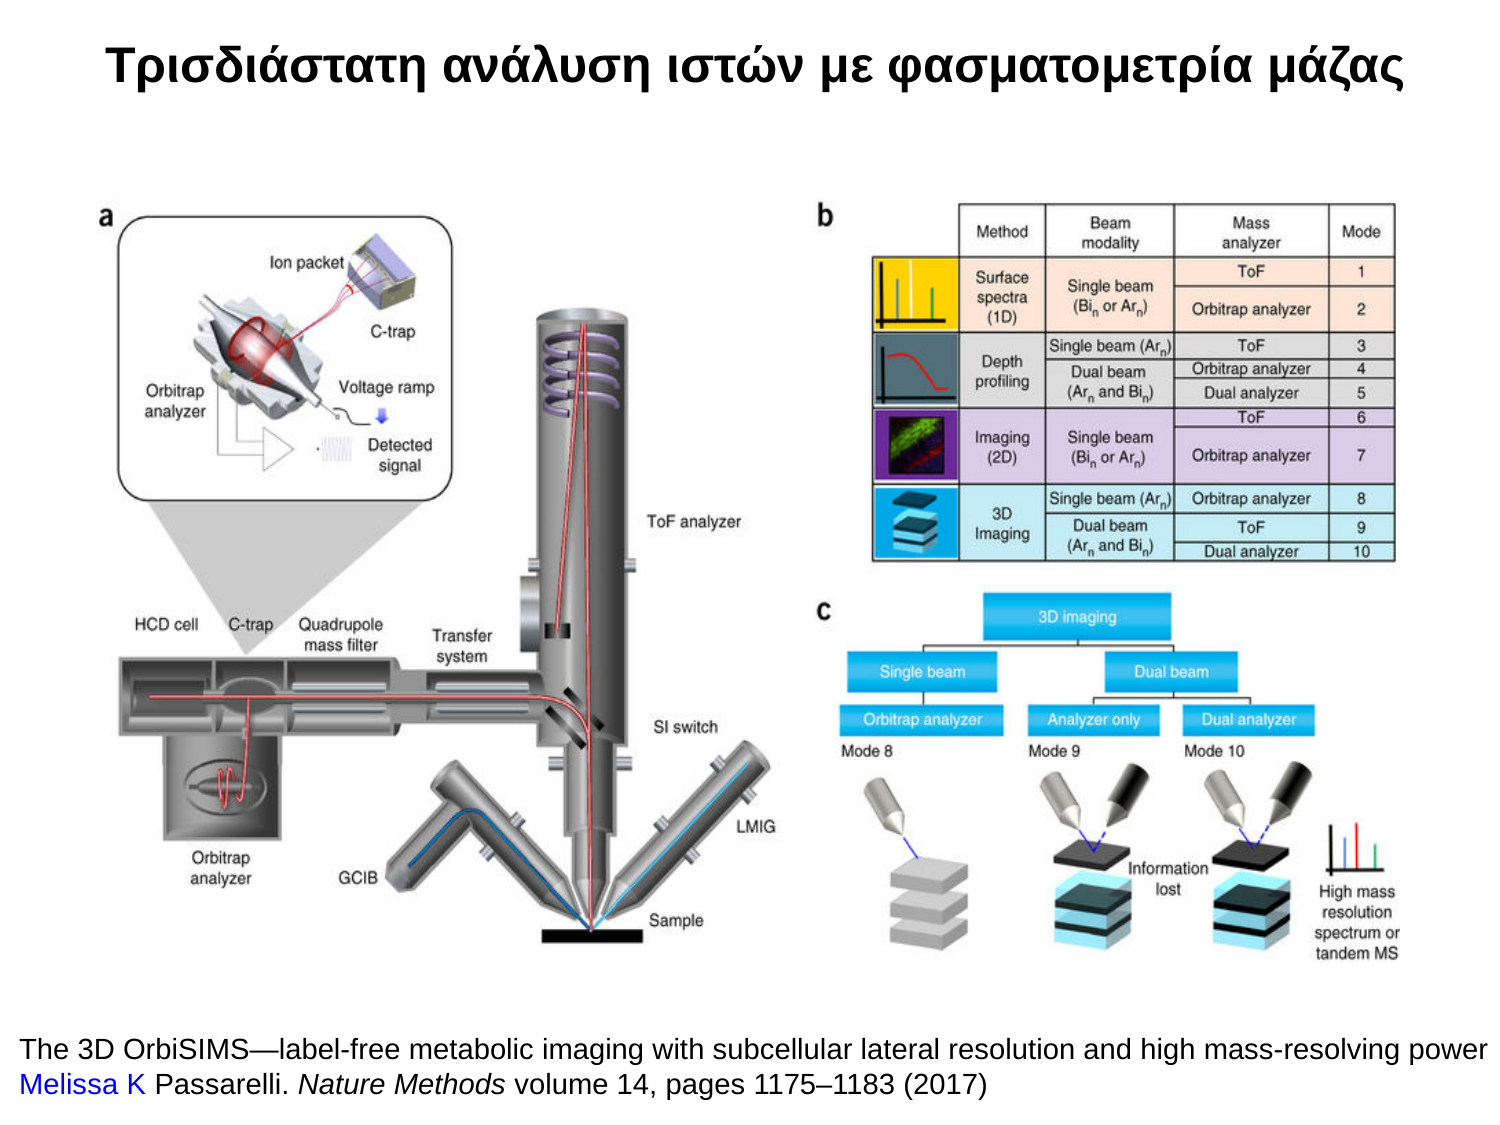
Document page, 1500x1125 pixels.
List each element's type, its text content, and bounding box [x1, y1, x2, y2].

text_box The 3D OrbiSIMS—label-free metabolic imaging with subcellular lateral resolution and high mass-resolving power Melissa K Passarelli. Nature Methods volume 14, pages 1175–1183 (2017) [4, 1023, 1500, 1108]
text_box Τρισδιάστατη ανάλυση ιστών με φασματομετρία μάζας [12, 24, 1500, 100]
picture [99, 199, 1401, 963]
